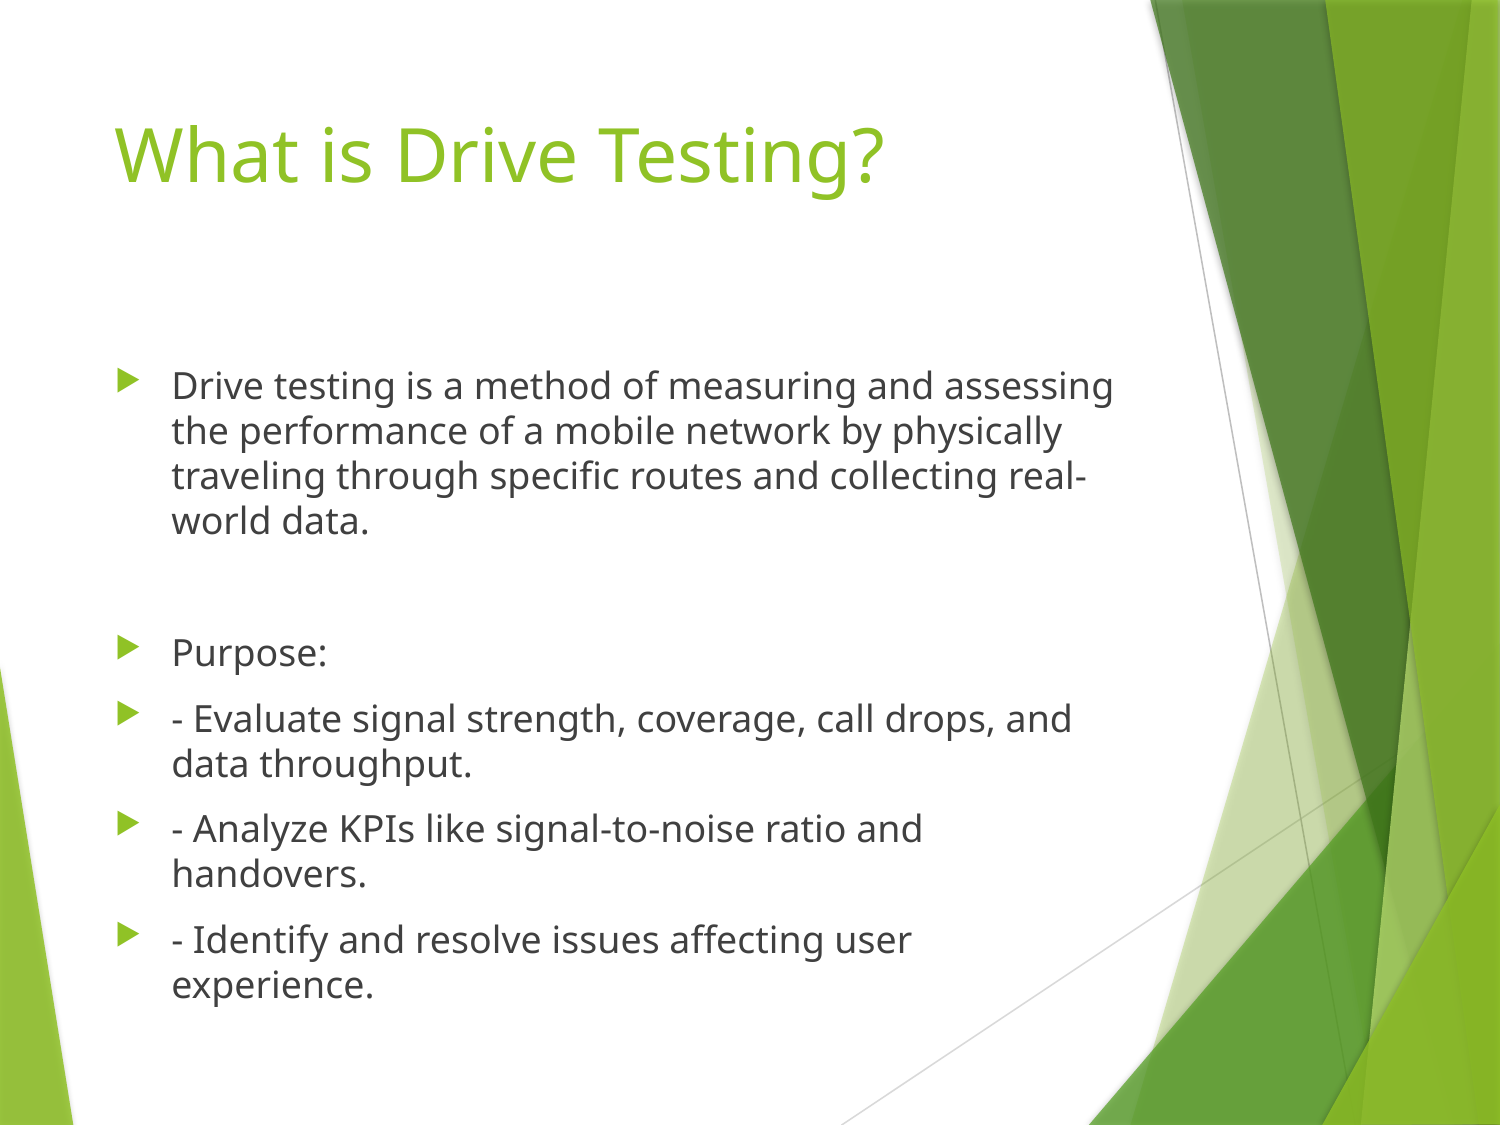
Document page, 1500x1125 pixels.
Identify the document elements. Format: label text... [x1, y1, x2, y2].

title What is Drive Testing? [99, 99, 1142, 317]
list Drive testing is a method of measuring and assessing the performance of a mobile network by physically traveling through specific routes and collecting real-world data. Purpose: - Evaluate signal strength, coverage, call drops, and data throughput. - Analyze KPIs like signal-to-noise ratio and handovers. - Identify and resolve issues affecting user experience. [99, 354, 1142, 992]
